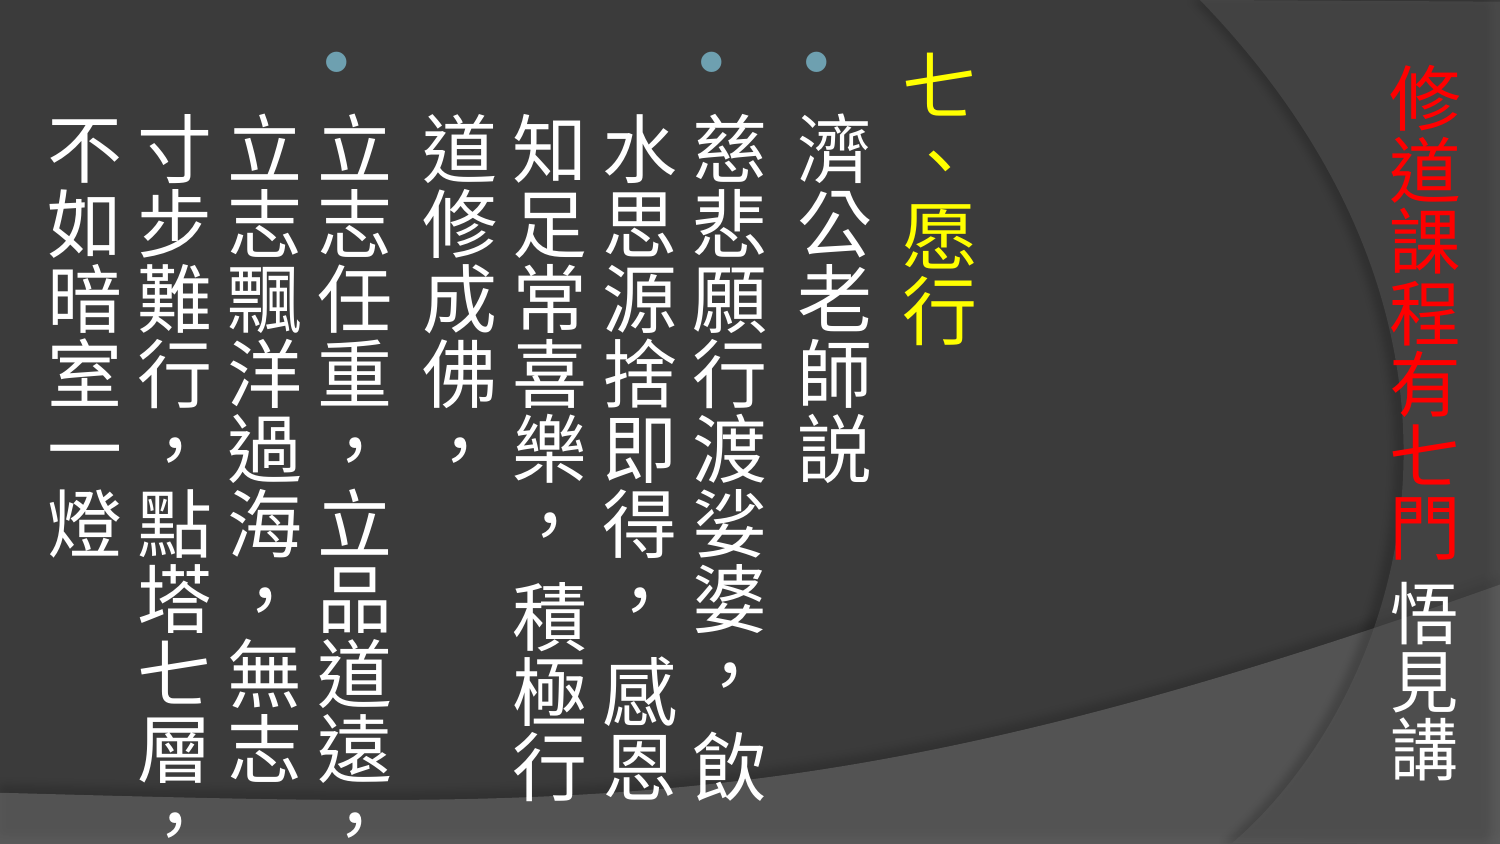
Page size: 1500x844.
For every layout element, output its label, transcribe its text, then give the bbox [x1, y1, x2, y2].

title 修道課程有七門 悟見講 [1365, 27, 1483, 820]
list 七、愿行 濟公老師説 慈悲願行渡娑婆， 飲水思源捨即得， 感恩知足常喜樂， 積極行道修成佛， 立志任重，立品道遠，立志飄洋過海，無志寸步難行，點塔七層，不如暗室一燈 [29, 27, 1365, 820]
